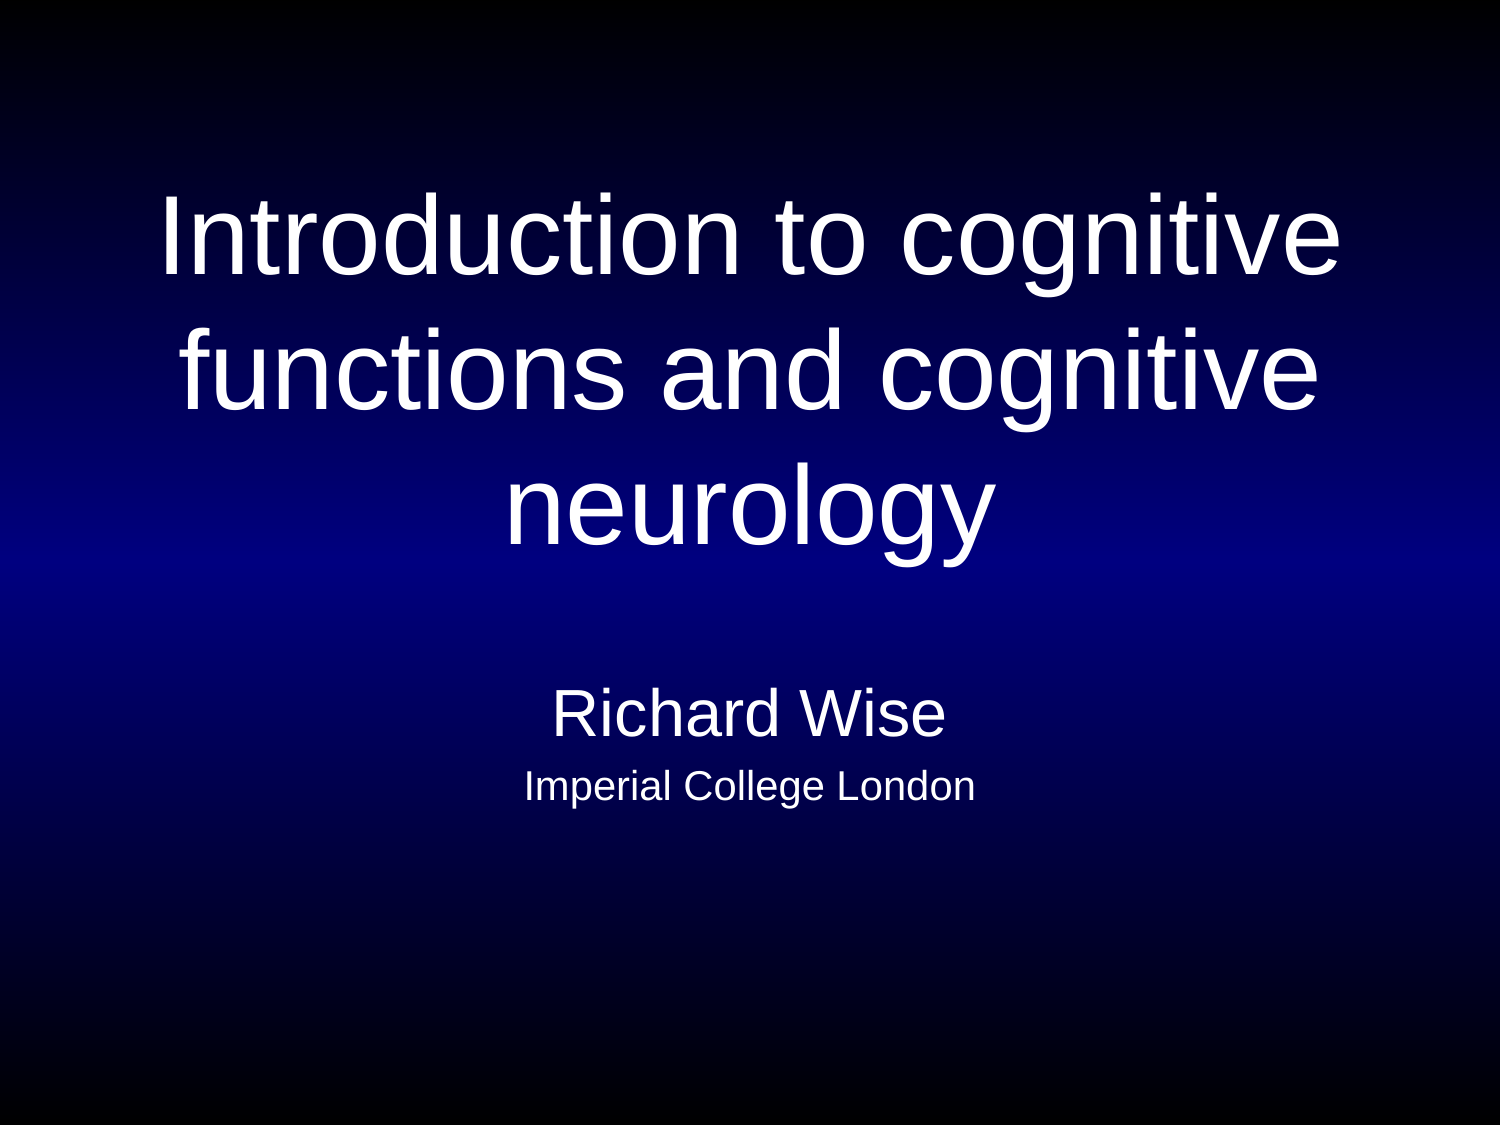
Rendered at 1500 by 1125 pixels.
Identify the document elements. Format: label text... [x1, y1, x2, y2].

title Introduction to cognitive functions and cognitive neurology [112, 165, 1388, 563]
subtitle Richard Wise Imperial College London [225, 662, 1275, 925]
